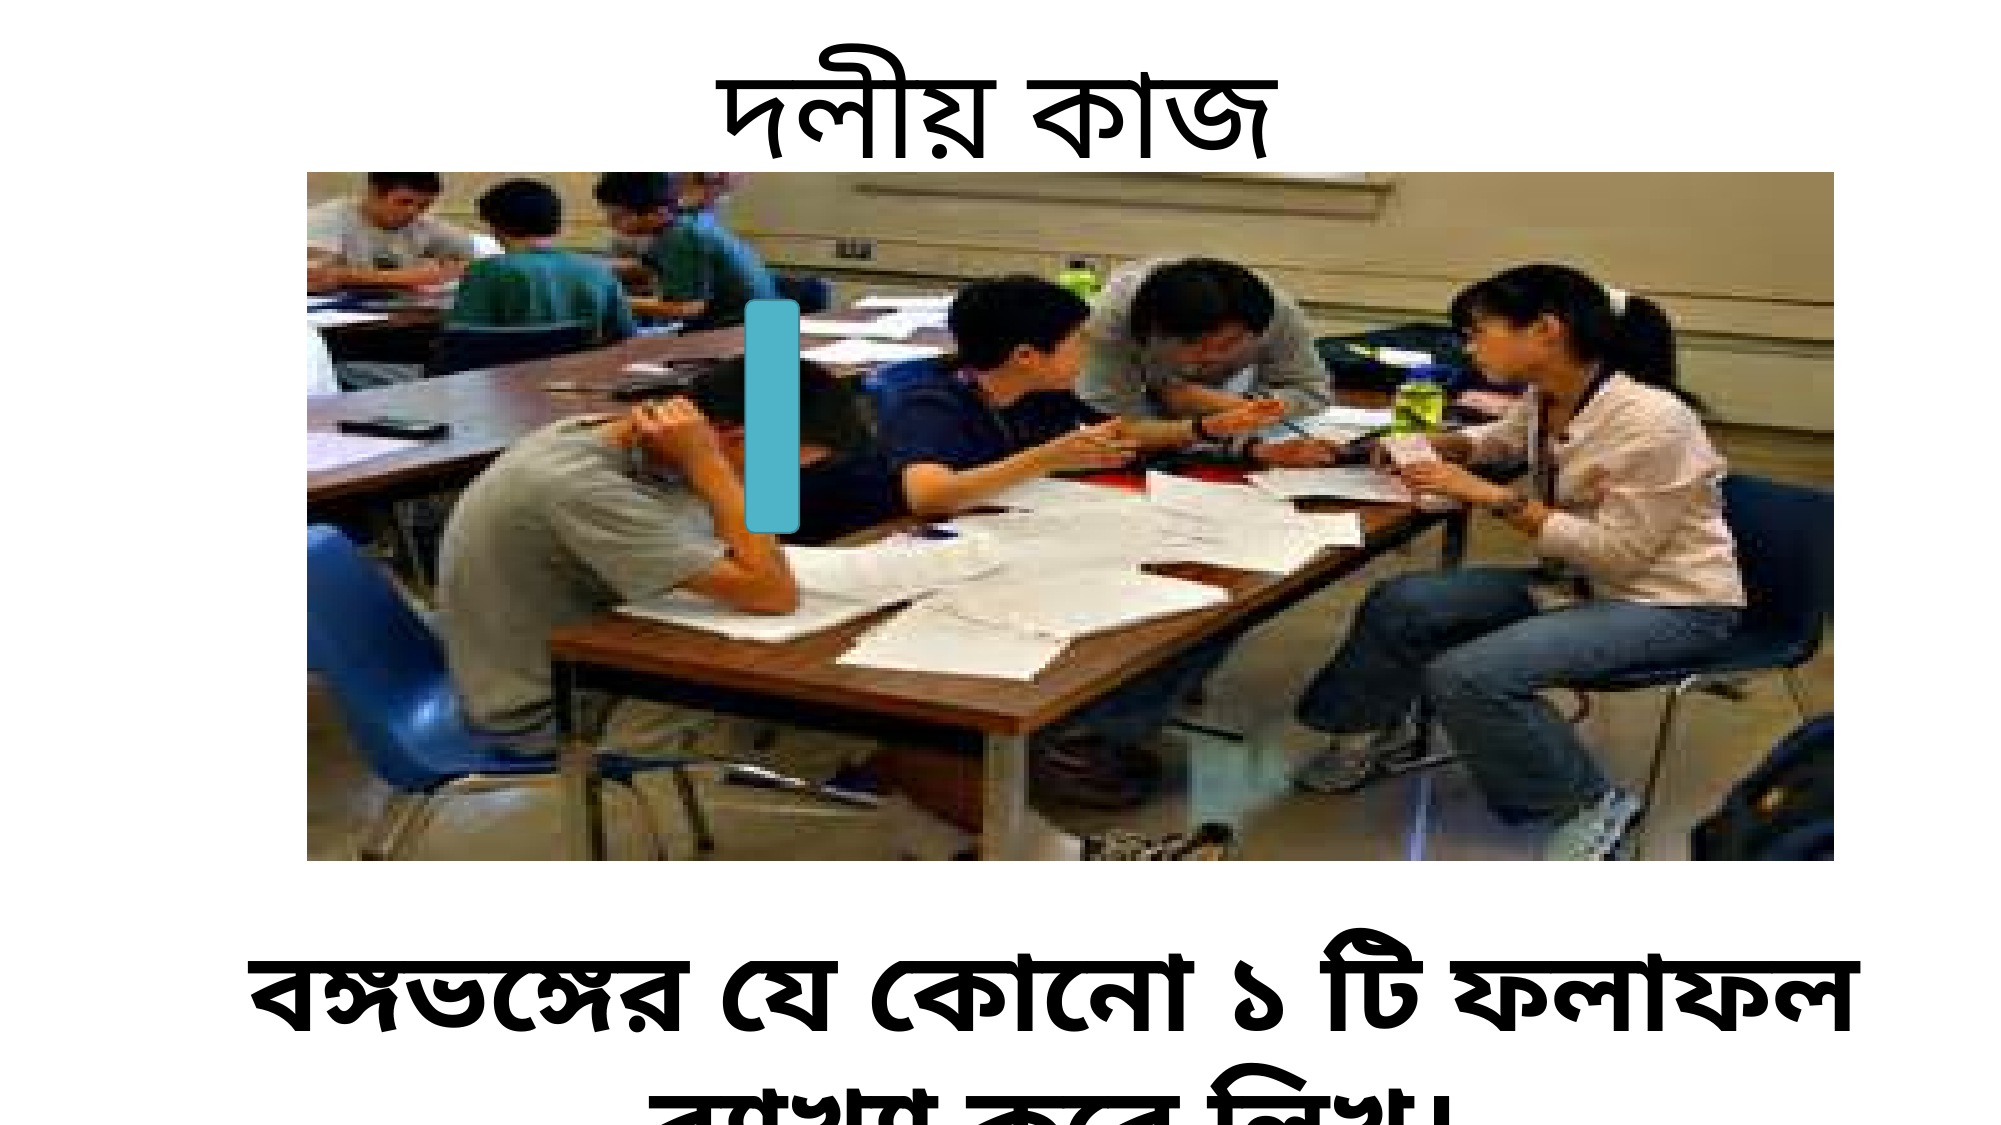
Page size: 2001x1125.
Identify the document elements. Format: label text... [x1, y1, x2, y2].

text_box বঙ্গভঙ্গের যে কোনো ১ টি ফলাফল ব্যাখ্যা করে লিখ। [109, 911, 2000, 1125]
text_box দলীয় কাজ [68, 26, 1928, 192]
picture [306, 172, 1834, 861]
